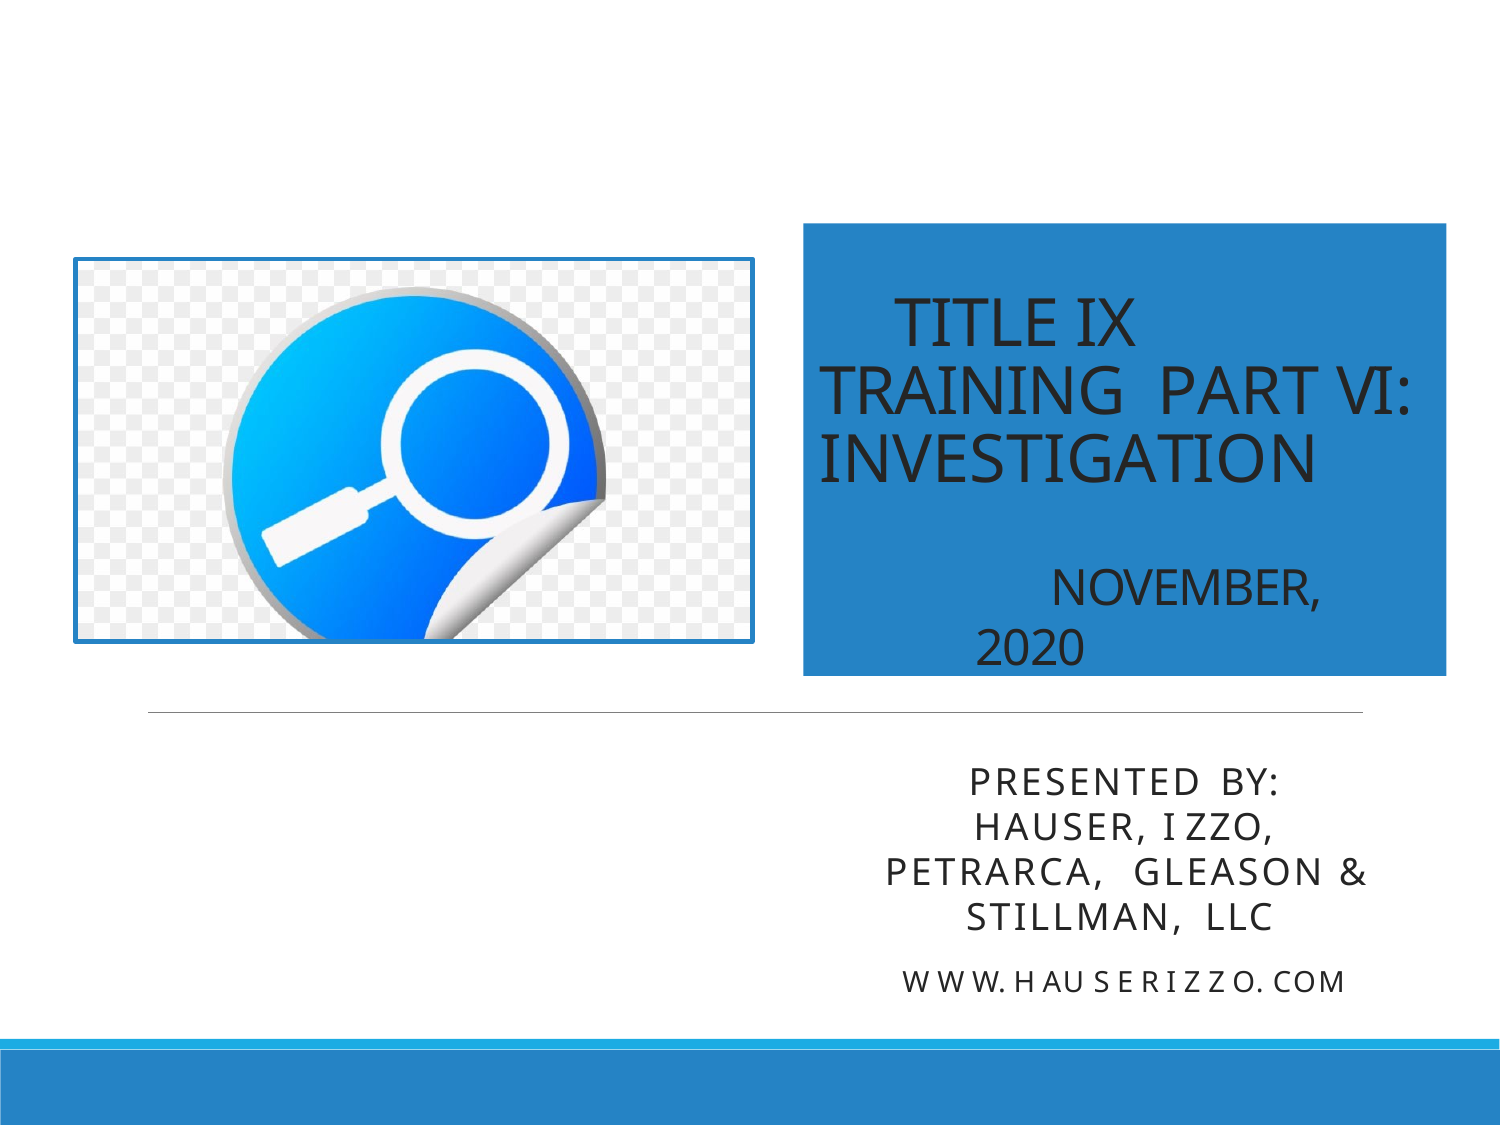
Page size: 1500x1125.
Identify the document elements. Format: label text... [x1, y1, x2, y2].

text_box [0, 1038, 1500, 1125]
text_box PRESENTED BY: HAUSER, I ZZO, PETRARCA, GLEASON & STILLMAN, LLC W W W. H AU S E R I Z Z O. COM [874, 756, 1375, 999]
text_box TITLE IX TRAINING PART VI: INVESTIGATION NOVEMBER, 2020 [803, 223, 1447, 676]
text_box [73, 256, 755, 645]
